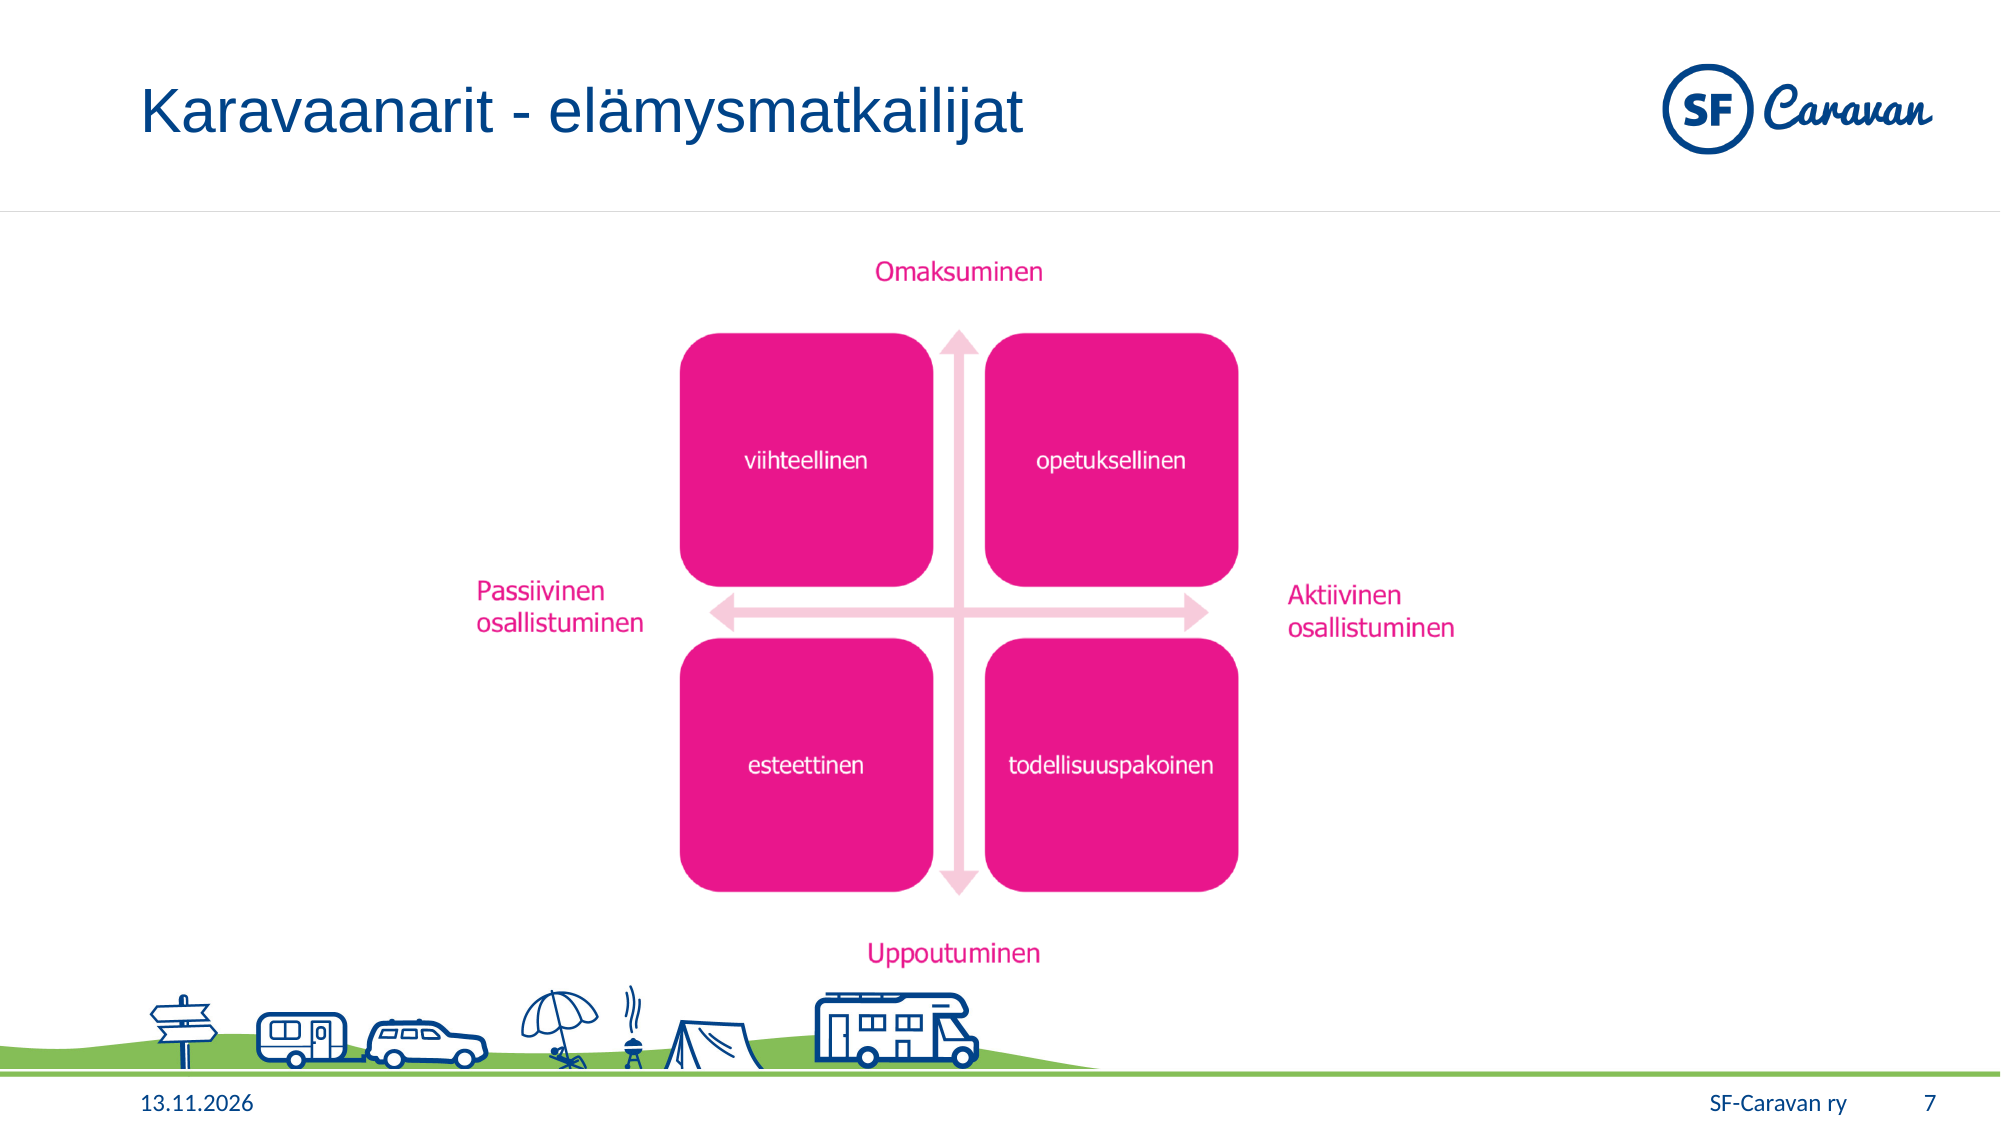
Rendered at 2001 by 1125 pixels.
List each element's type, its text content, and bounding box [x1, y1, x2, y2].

picture [0, 212, 2001, 1125]
footer SF-Caravan ry [1283, 1071, 1862, 1125]
slide_number 7 [1862, 1071, 1952, 1125]
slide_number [124, 1071, 274, 1125]
picture [0, 0, 2001, 211]
title Karavaanarit - elämysmatkailijat [124, 59, 1578, 166]
